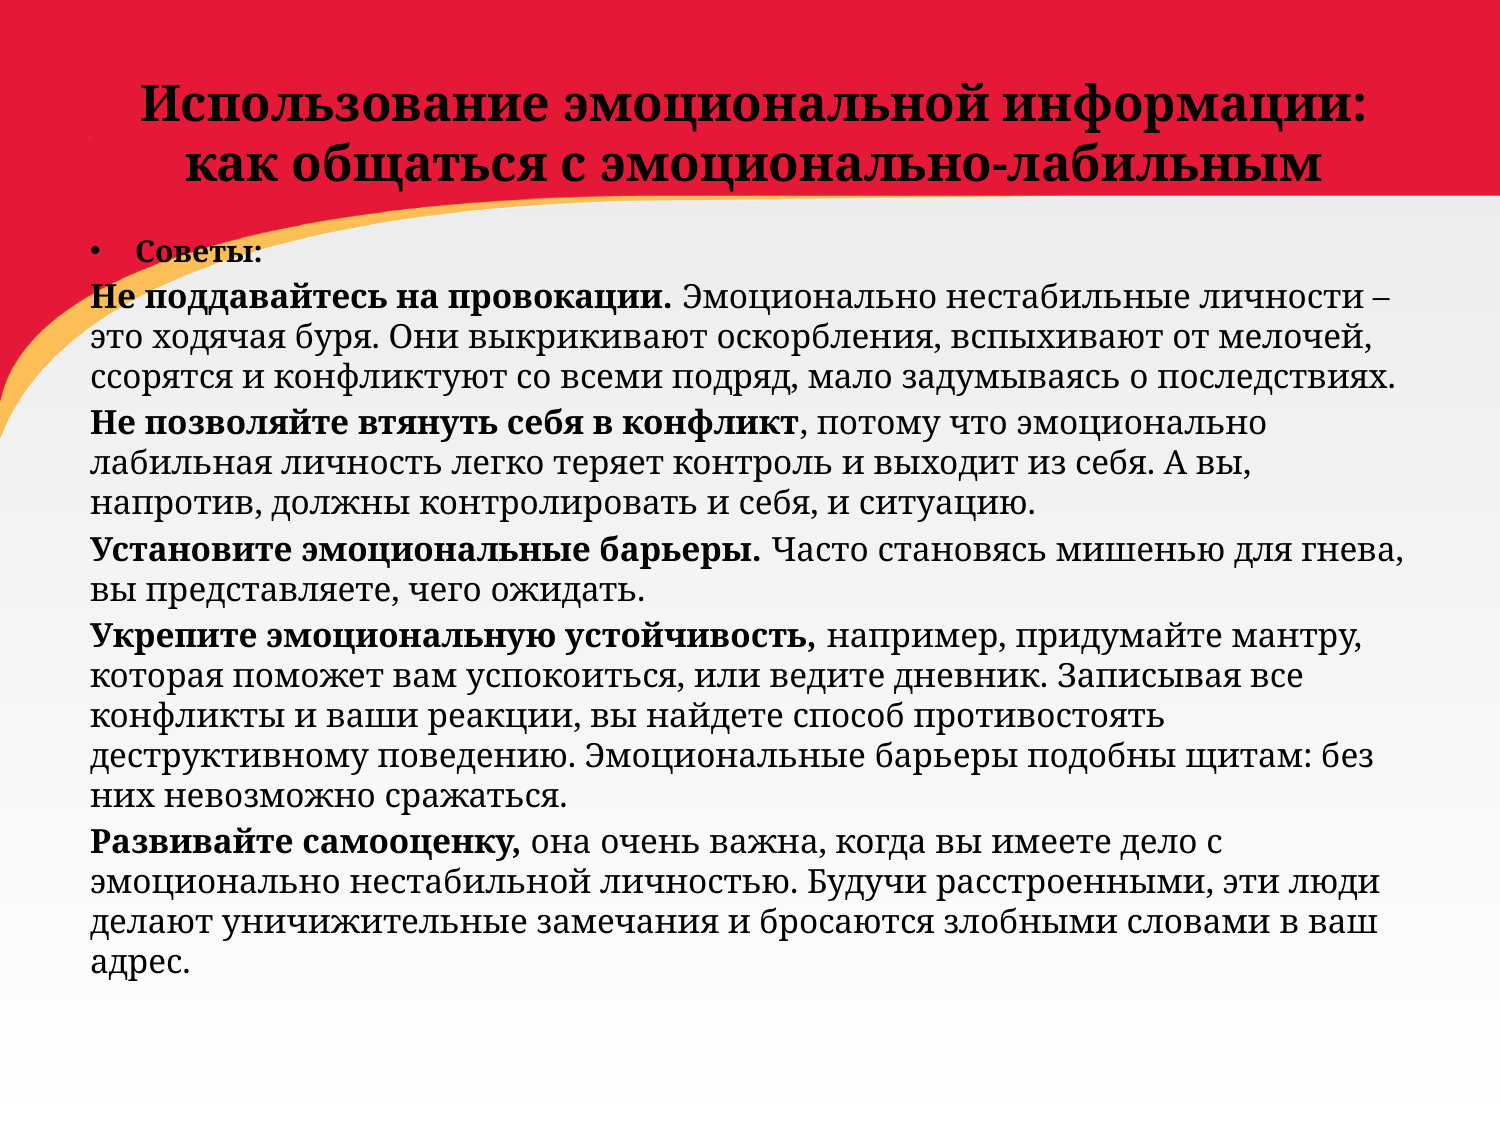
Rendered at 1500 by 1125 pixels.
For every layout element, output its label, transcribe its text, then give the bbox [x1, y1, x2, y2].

picture [0, 0, 1500, 438]
title Использование эмоциональной информации: как общаться с эмоционально-лабильным [79, 37, 1430, 225]
list Советы: Не поддавайтесь на провокации. Эмоционально нестабильные личности – это ходячая буря. Они выкрикивают оскорбления, вспыхивают от мелочей, ссорятся и конфликтуют со всеми подряд, мало задумываясь о последствиях. Не позволяйте втянуть себя в конфликт, потому что эмоционально лабильная личность легко теряет контроль и выходит из себя. А вы, напротив, должны контролировать и себя, и ситуацию. Установите эмоциональные барьеры. Часто становясь мишенью для гнева, вы представляете, чего ожидать. Укрепите эмоциональную устойчивость, например, придумайте мантру, которая поможет вам успокоиться, или ведите дневник. Записывая все конфликты и ваши реакции, вы найдете способ противостоять деструктивному поведению. Эмоциональные барьеры подобны щитам: без них невозможно сражаться. Развивайте самооценку, она очень важна, когда вы имеете дело с эмоционально нестабильной личностью. Будучи расстроенными, эти люди делают уничижительные замечания и бросаются злобными словами в ваш адрес. [75, 224, 1425, 1075]
